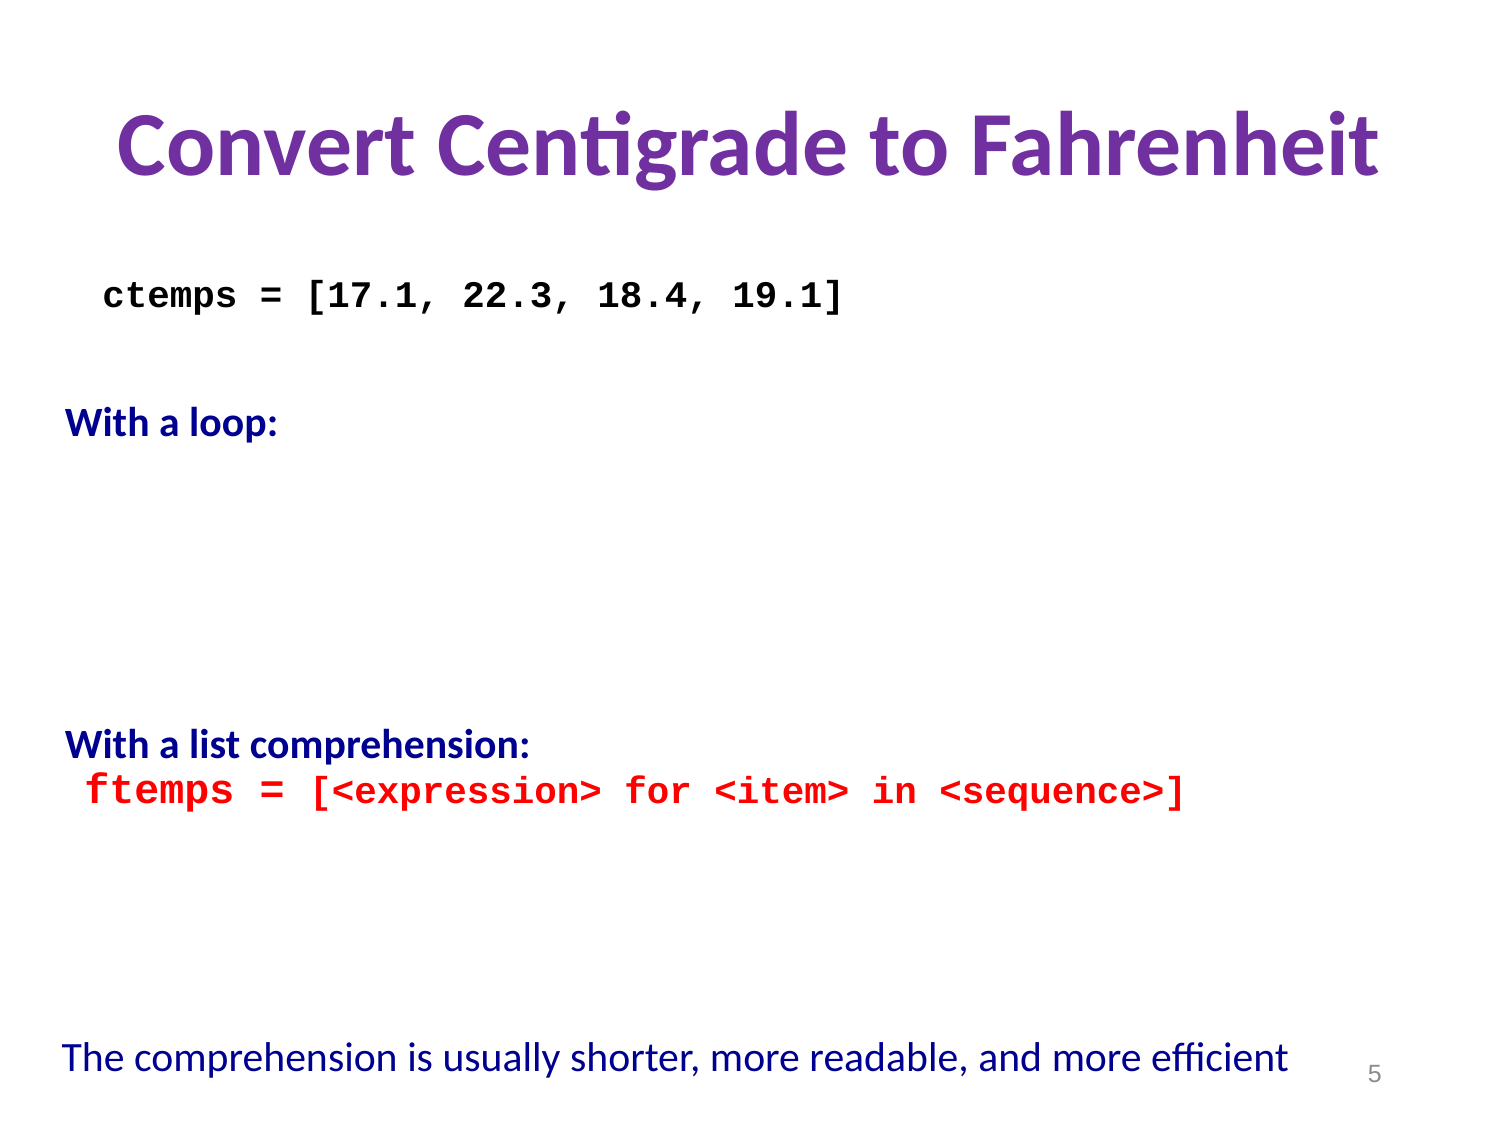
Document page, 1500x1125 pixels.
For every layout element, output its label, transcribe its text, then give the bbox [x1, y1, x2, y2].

text_box ctemps = [17.1, 22.3, 18.4, 19.1] [87, 262, 1150, 562]
text_box The comprehension is usually shorter, more readable, and more efficient [46, 1022, 1309, 1125]
text_box With a list comprehension: [50, 709, 850, 774]
text_box Convert Centigrade to Fahrenheit [74, 45, 1425, 233]
slide_number 5 [1059, 1042, 1397, 1103]
text_box With a loop: [50, 387, 850, 452]
text_box ftemps = [<expression> for <item> in <sequence>] [69, 754, 1420, 820]
